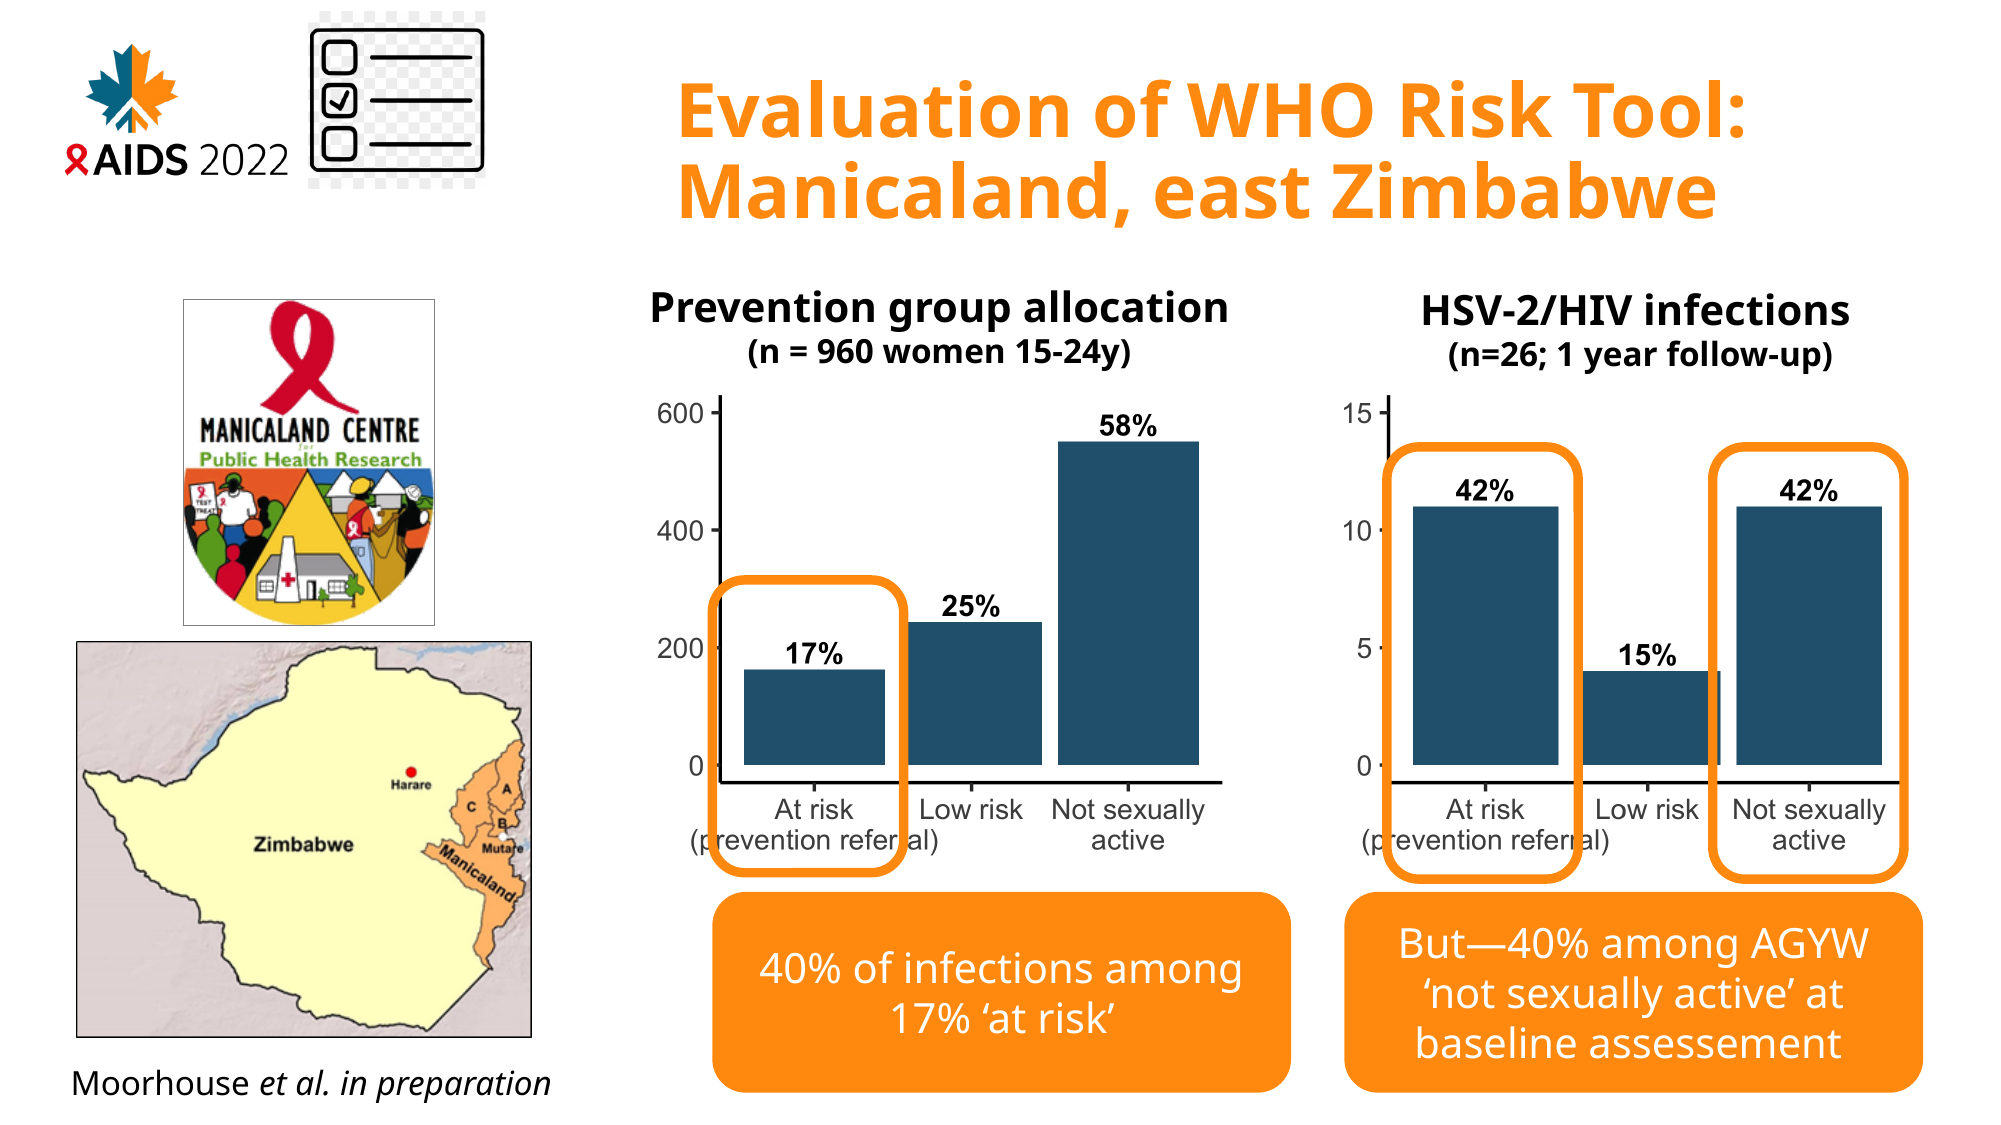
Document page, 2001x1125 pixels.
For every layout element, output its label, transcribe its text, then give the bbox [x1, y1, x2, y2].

text_box But—40% among AGYW ‘not sexually active’ at baseline assessement [1343, 890, 1925, 1094]
picture [41, 25, 308, 199]
title Evaluation of WHO Risk Tool: Manicaland, east Zimbabwe [675, 72, 1928, 274]
picture [1323, 377, 1924, 873]
text_box [1398, 873, 1567, 881]
picture [639, 377, 1240, 873]
text_box 40% of infections among 17% ‘at risk’ [711, 890, 1293, 1094]
text_box [1724, 873, 1893, 881]
text_box [307, 10, 486, 189]
text_box HSV-2/HIV infections (n=26; 1 year follow-up) [1340, 276, 1941, 381]
text_box Prevention group allocation (n = 960 women 15-24y) [599, 273, 1280, 378]
picture [183, 299, 435, 626]
text_box Moorhouse et al. in preparation [55, 1054, 568, 1110]
picture [76, 641, 532, 1038]
